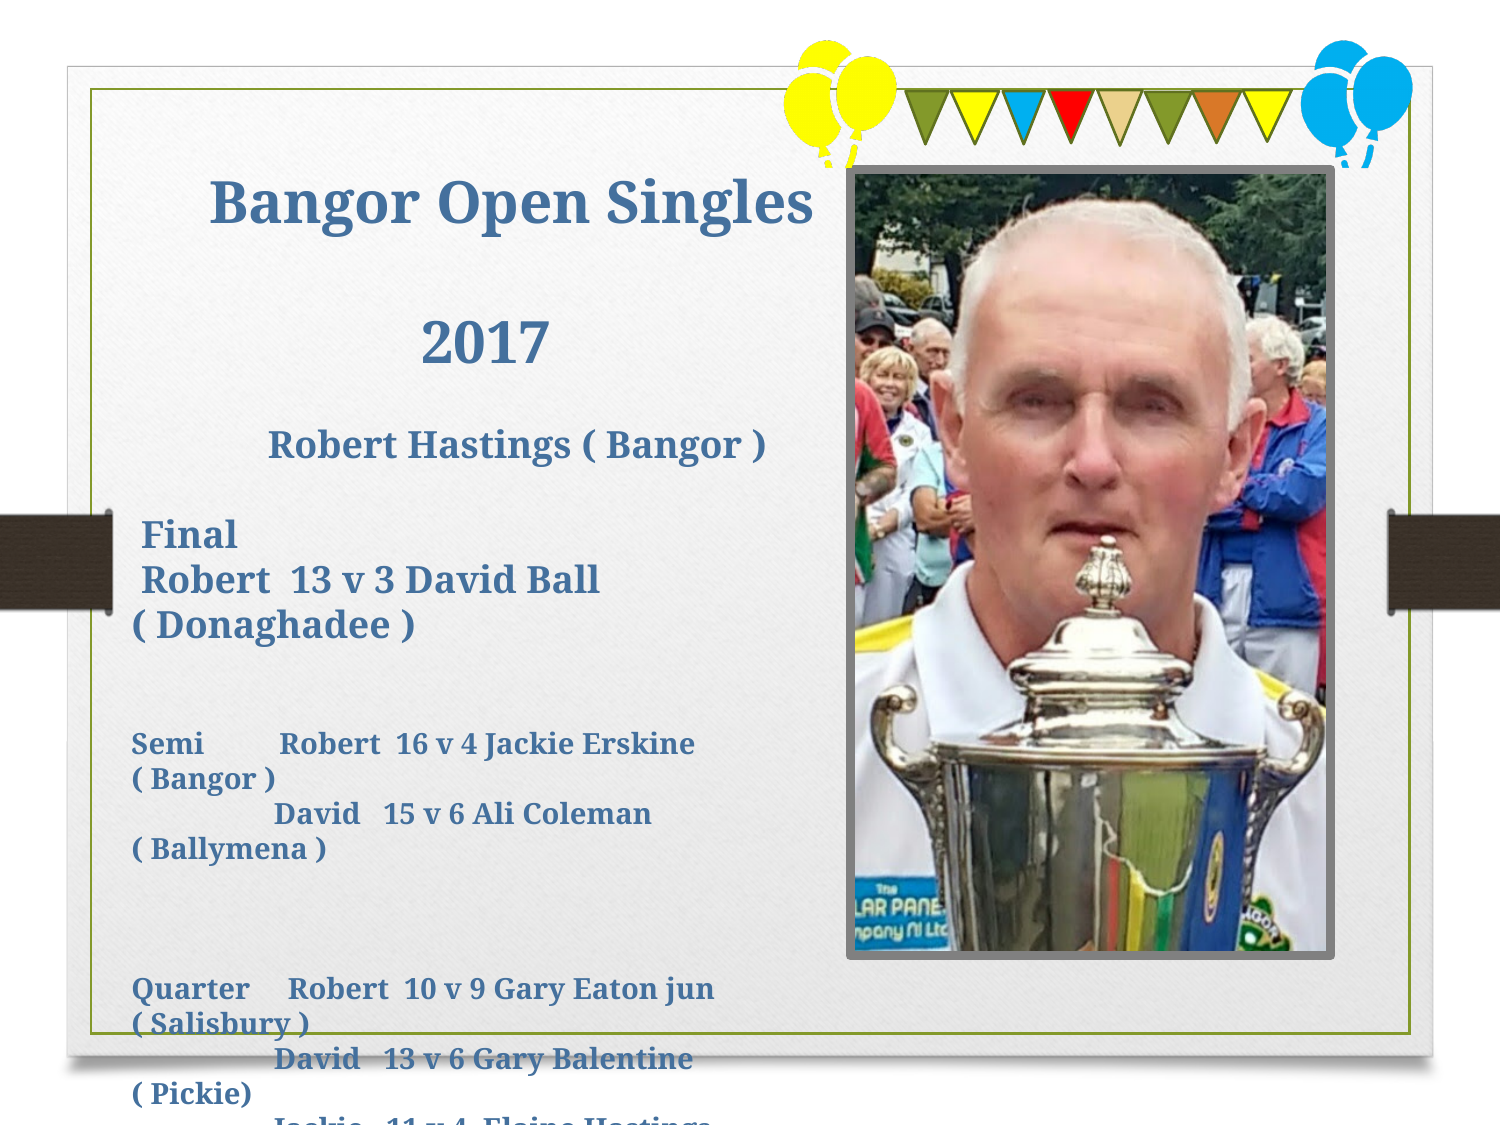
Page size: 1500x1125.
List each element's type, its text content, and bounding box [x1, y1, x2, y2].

text_box [1047, 88, 1095, 145]
text_box [915, 89, 949, 146]
text_box [1241, 88, 1281, 143]
text_box [1143, 90, 1192, 145]
text_box [1190, 89, 1242, 145]
picture [0, 0, 1500, 1125]
text_box Bangor Open Singles 2017 Robert Hastings ( Bangor ) Final Robert 13 v 3 David Ball ( Donaghadee ) Semi Robert 16 v 4 Jackie Erskine ( Bangor ) David 15 v 6 Ali Coleman ( Ballymena ) Quarter Robert 10 v 9 Gary Eaton jun ( Salisbury ) David 13 v 6 Gary Balentine ( Pickie) Jackie 11 v 4 Elaine Hastings (Ballywalter) Ali 13 v 7 Thomas McClean ( Bangor ) [116, 158, 833, 1125]
text_box [1096, 88, 1144, 147]
text_box [949, 89, 1001, 146]
text_box [1001, 89, 1046, 146]
